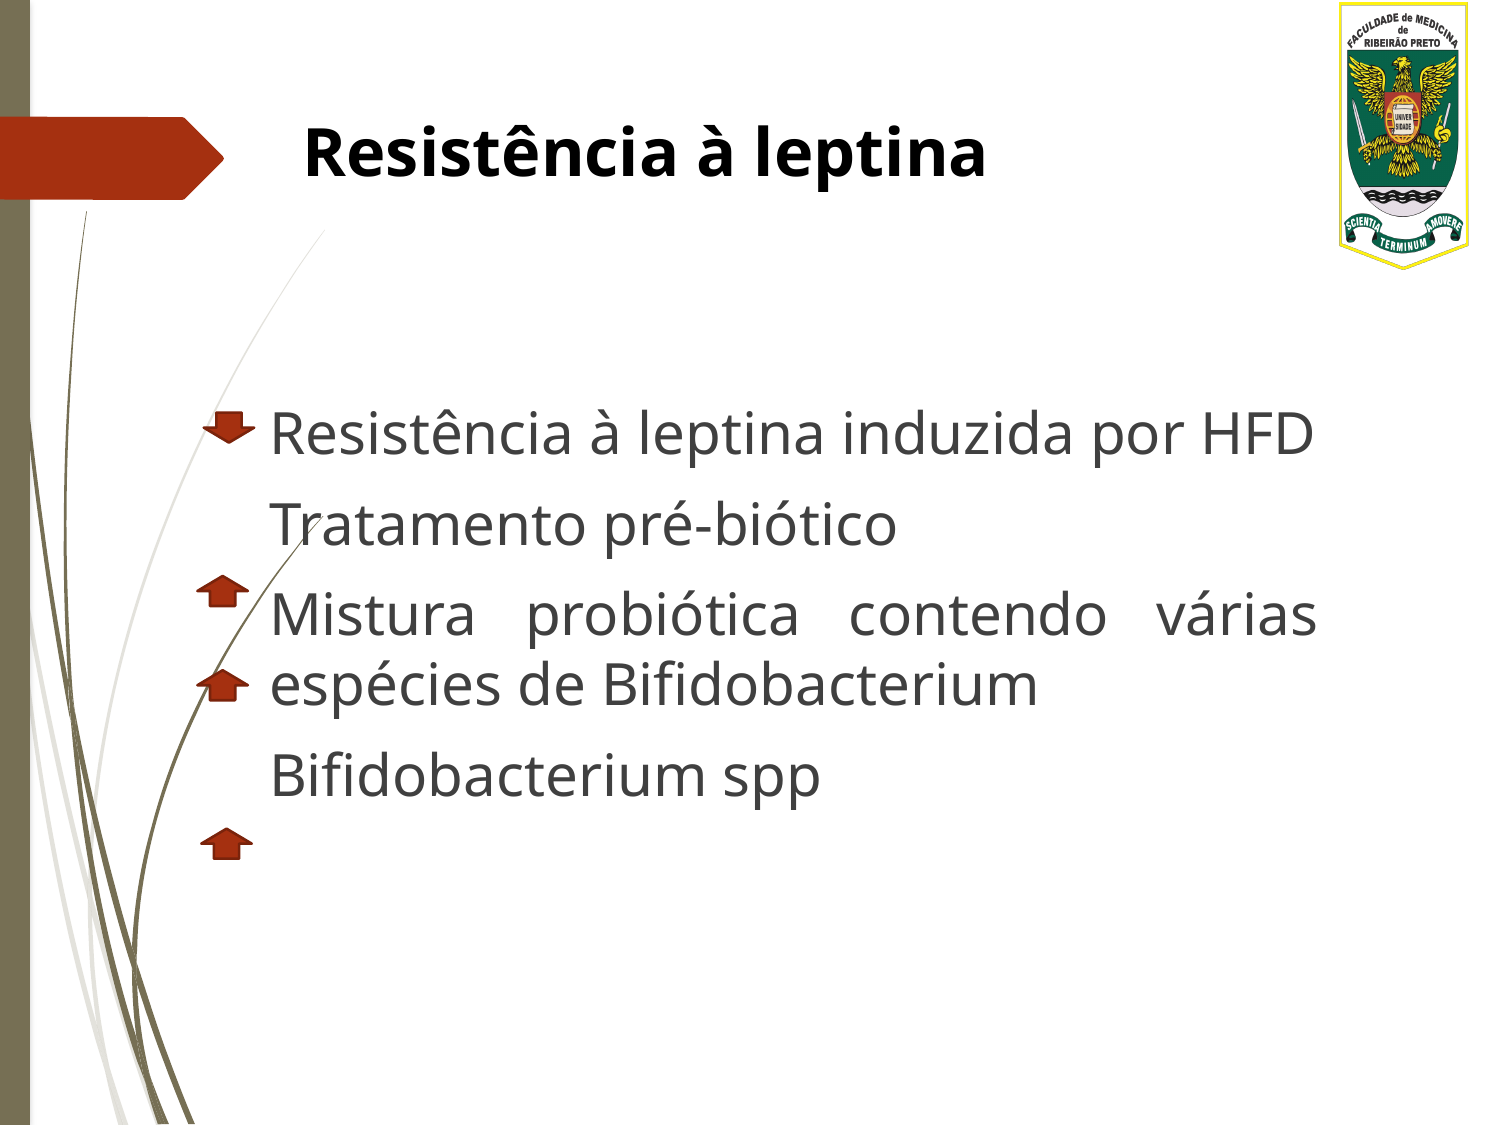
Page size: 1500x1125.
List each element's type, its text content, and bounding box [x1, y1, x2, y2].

text_box [196, 574, 250, 608]
picture [1307, 2, 1500, 270]
title Resistência à leptina [287, 102, 1261, 312]
text_box [200, 827, 254, 860]
list Resistência à leptina induzida por HFD Tratamento pré-biótico Mistura probiótica contendo várias espécies de Bifidobacterium Bifidobacterium spp [254, 312, 1334, 992]
text_box [202, 411, 256, 444]
text_box [196, 669, 250, 702]
